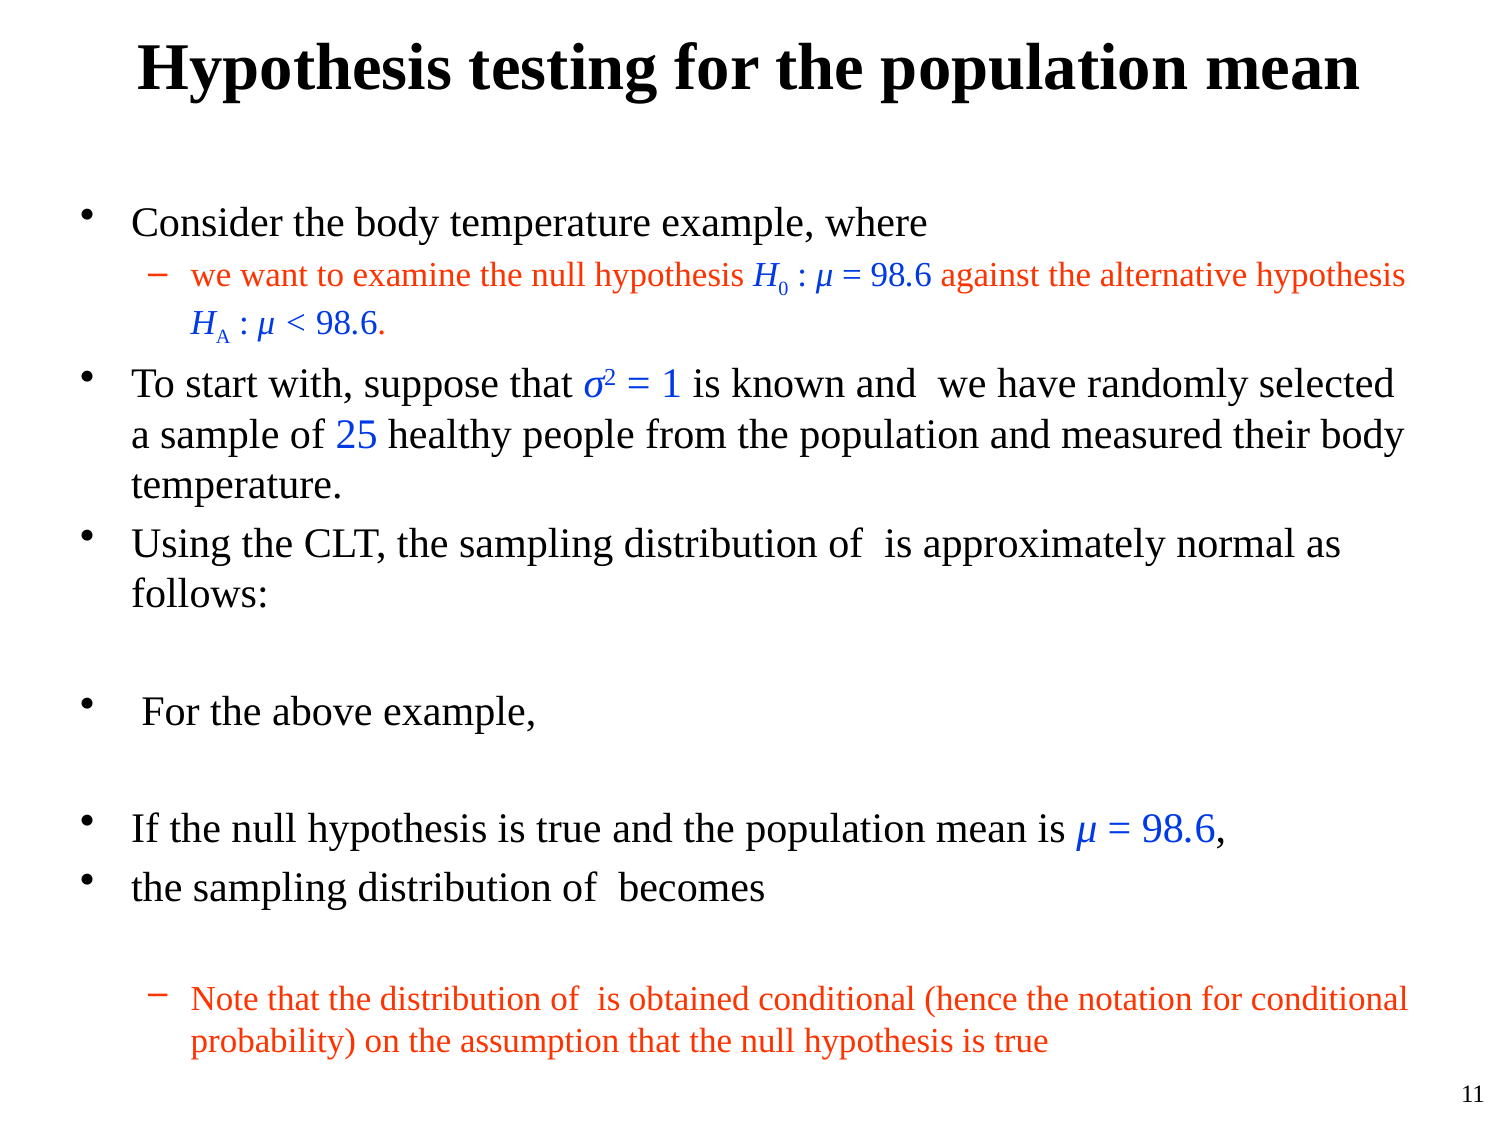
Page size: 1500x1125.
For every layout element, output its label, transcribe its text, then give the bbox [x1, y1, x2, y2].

title Hypothesis testing for the population mean [0, 0, 1500, 126]
slide_number 11 [1186, 1069, 1500, 1125]
